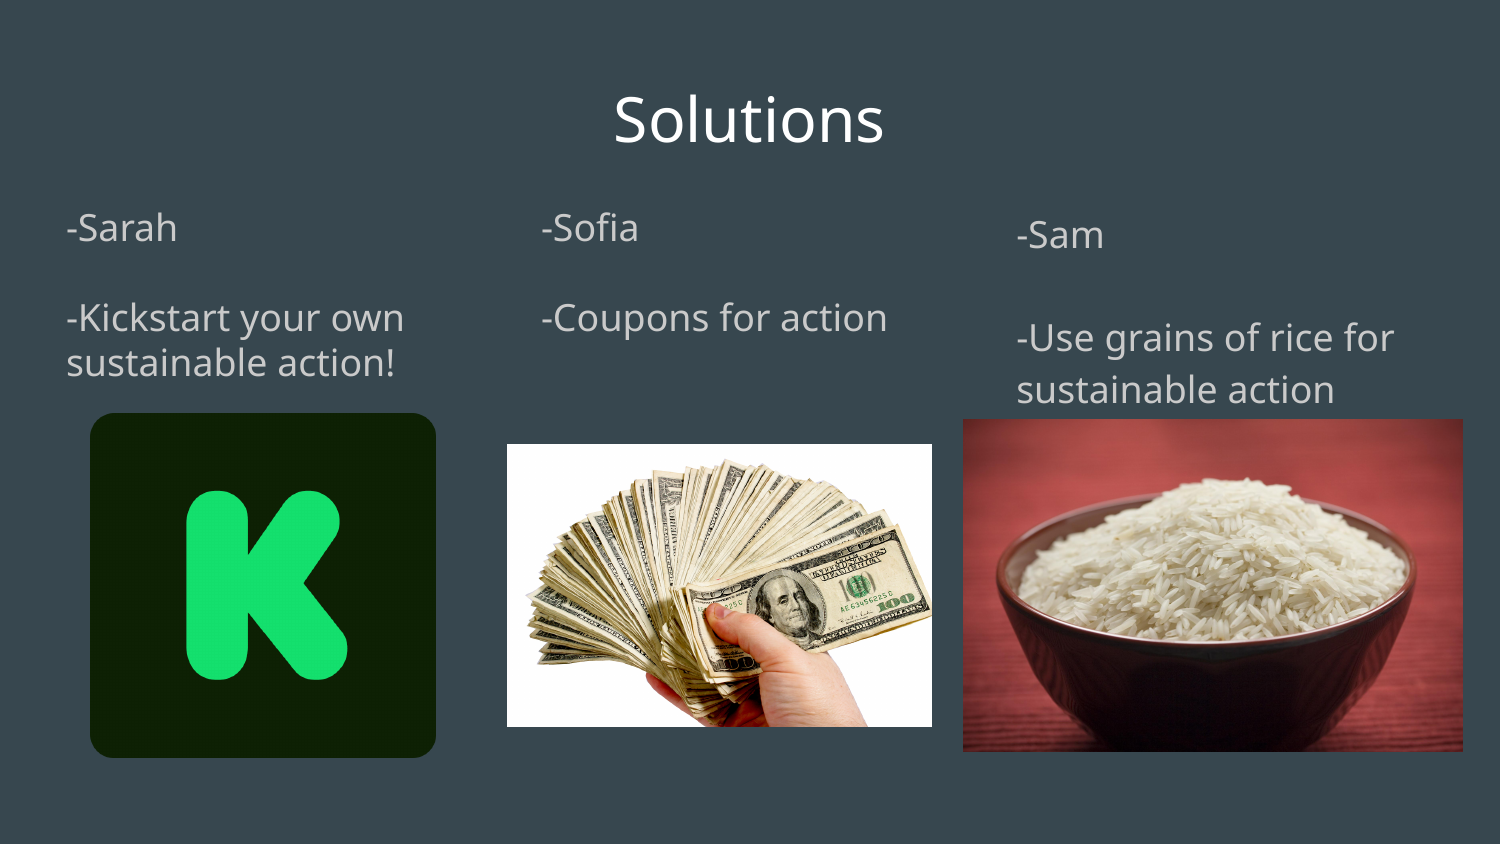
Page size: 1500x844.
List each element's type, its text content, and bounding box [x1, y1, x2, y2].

list -Sofia -Coupons for action [526, 189, 950, 750]
title Solutions [51, 65, 1449, 160]
list -Sarah -Kickstart your own sustainable action! [51, 189, 475, 750]
picture [507, 444, 932, 728]
list -Sam -Use grains of rice for sustainable action [1001, 189, 1425, 417]
picture [963, 419, 1463, 753]
picture [90, 413, 436, 759]
